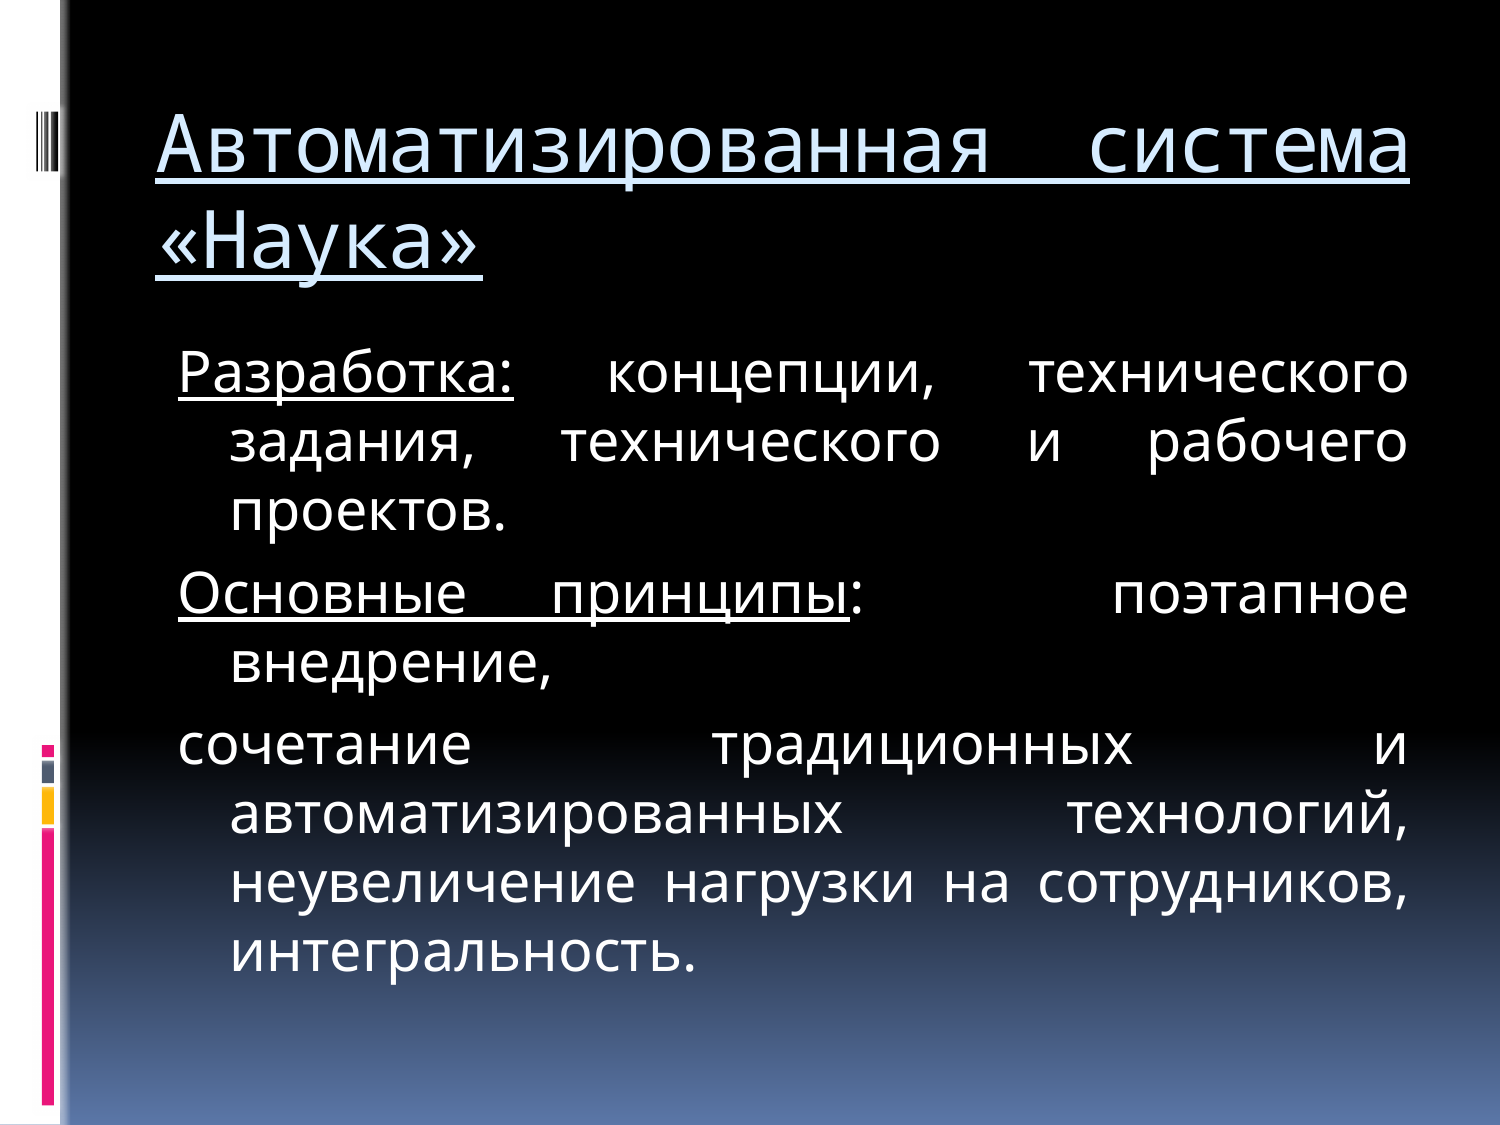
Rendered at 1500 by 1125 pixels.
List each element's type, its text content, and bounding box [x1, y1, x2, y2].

title Автоматизированная система «Наука» [140, 83, 1425, 293]
list Разработка: концепции, технического задания, технического и рабочего проектов. Основные принципы: поэтапное внедрение, сочетание традиционных и автоматизированных технологий, неувеличение нагрузки на сотрудников, интегральность. [152, 328, 1425, 997]
